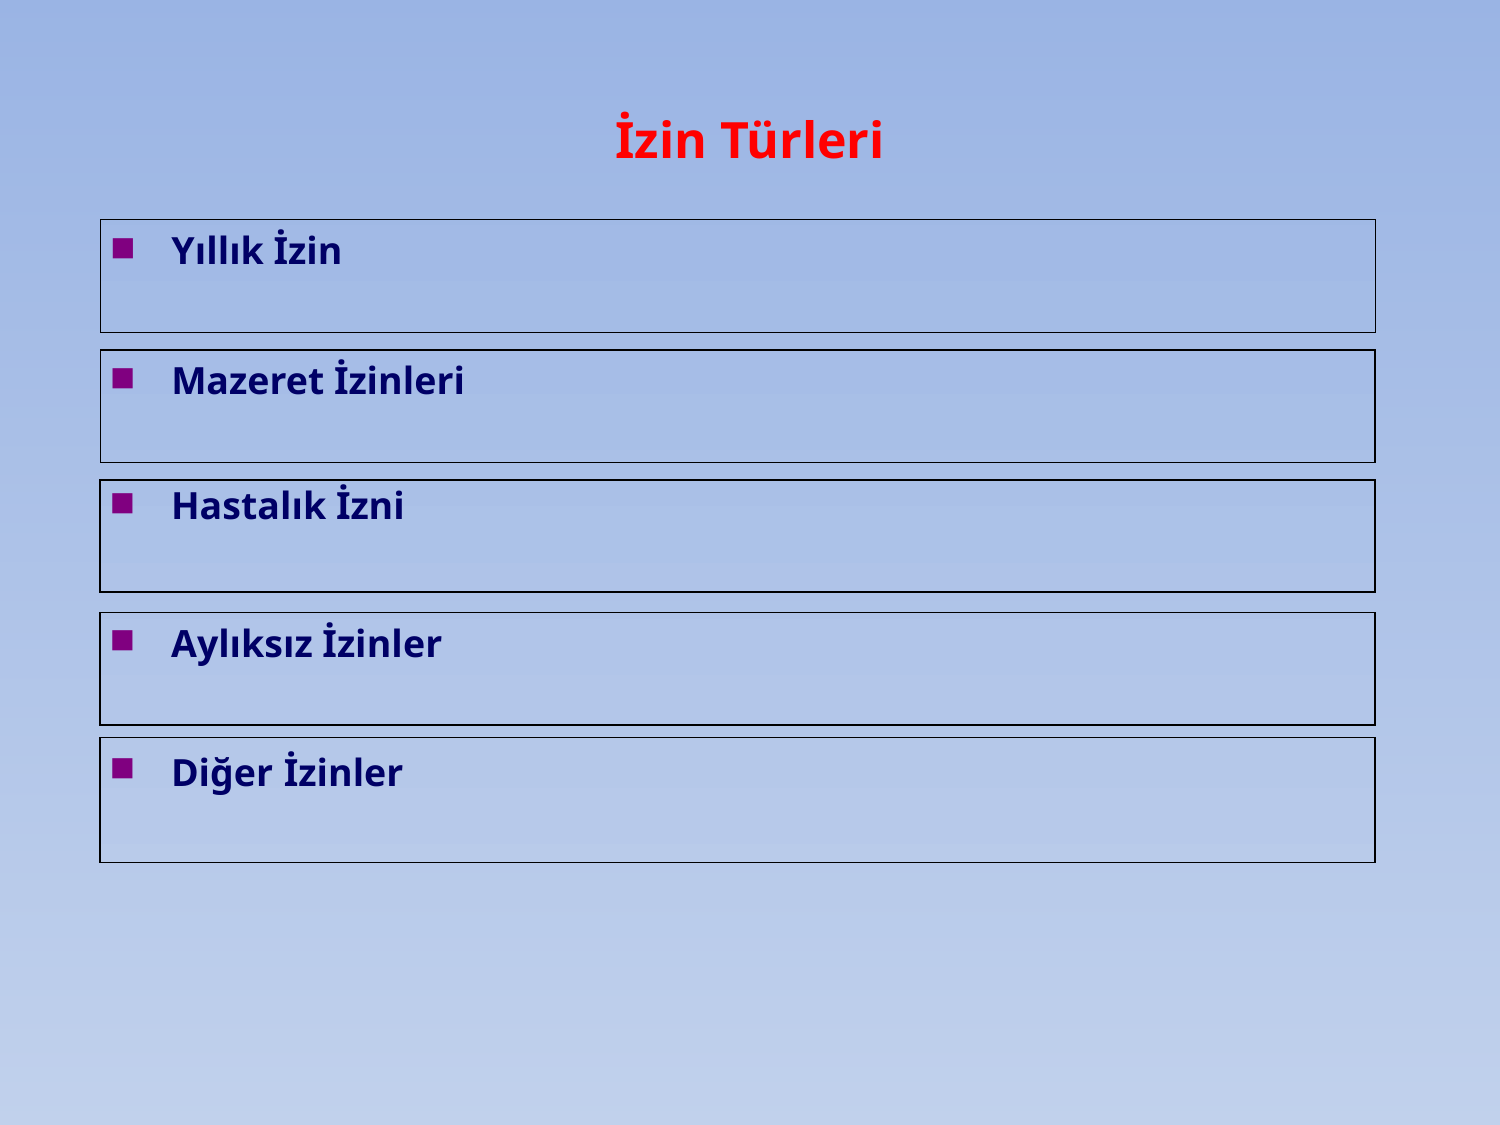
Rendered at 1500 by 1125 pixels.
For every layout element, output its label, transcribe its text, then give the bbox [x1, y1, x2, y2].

text_box Yıllık İzin [100, 219, 1376, 333]
text_box Hastalık İzni [99, 479, 1375, 593]
text_box Diğer İzinler [99, 737, 1375, 863]
text_box Aylıksız İzinler [99, 612, 1375, 725]
title İzin Türleri [75, 45, 1425, 233]
text_box Mazeret İzinleri [100, 349, 1376, 463]
